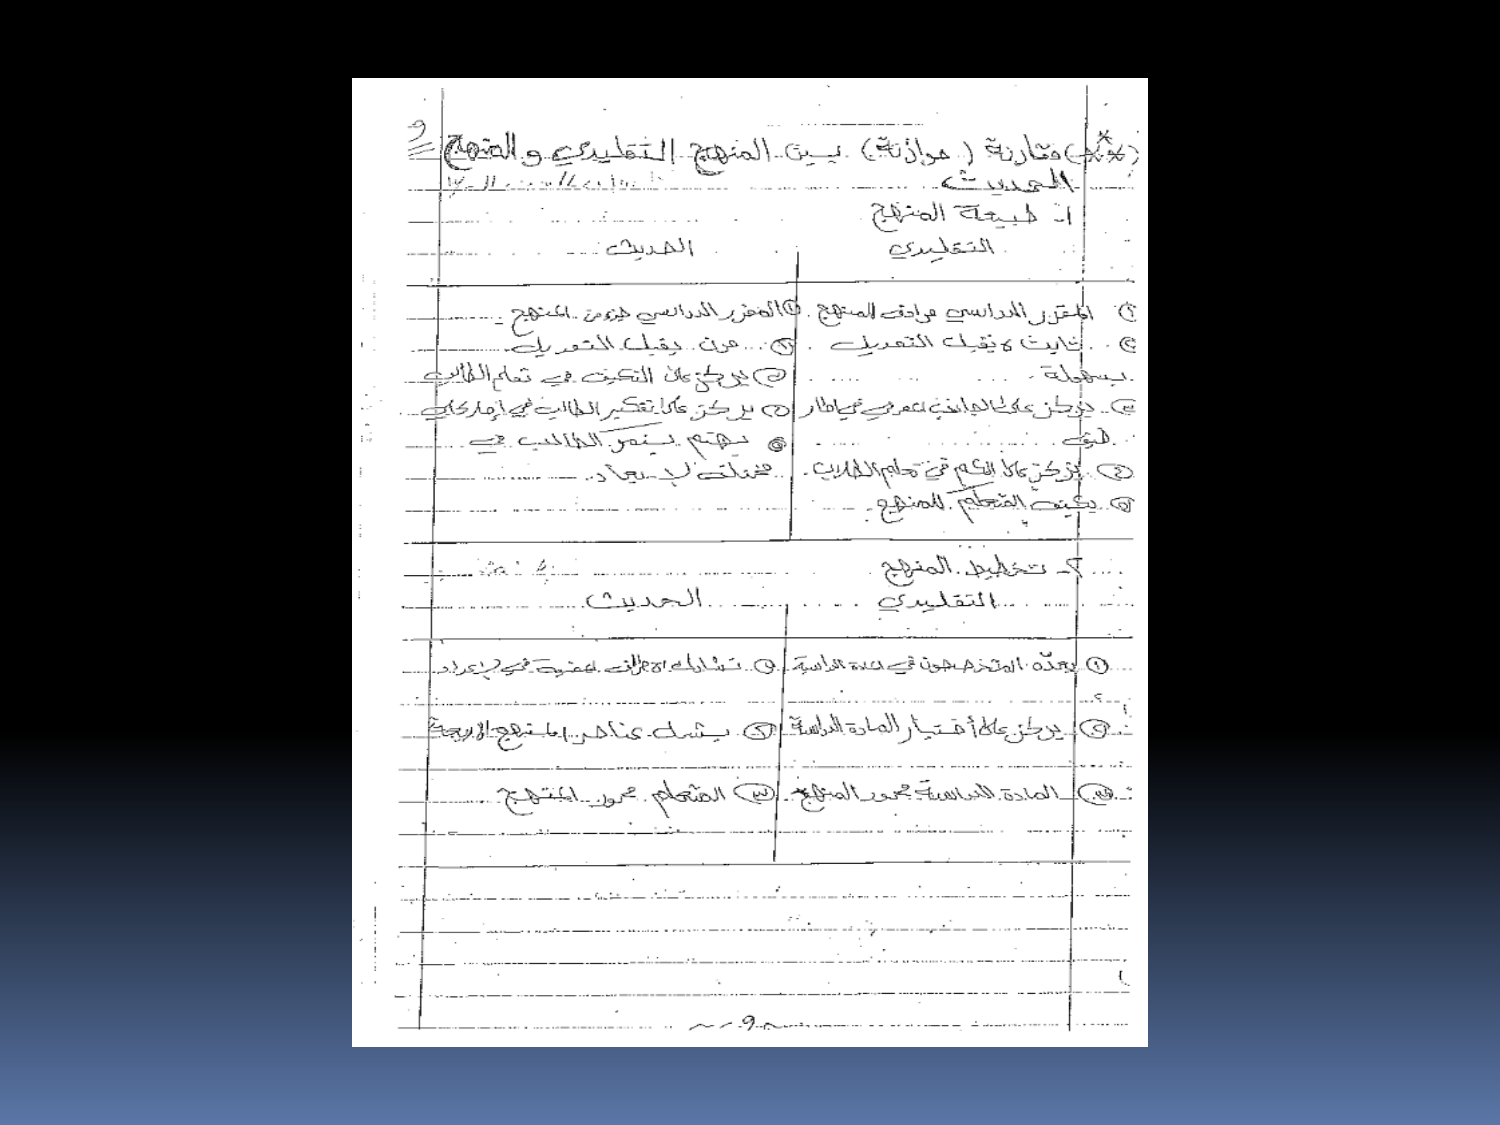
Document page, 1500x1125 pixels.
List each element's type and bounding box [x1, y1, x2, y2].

picture [351, 77, 1148, 1048]
